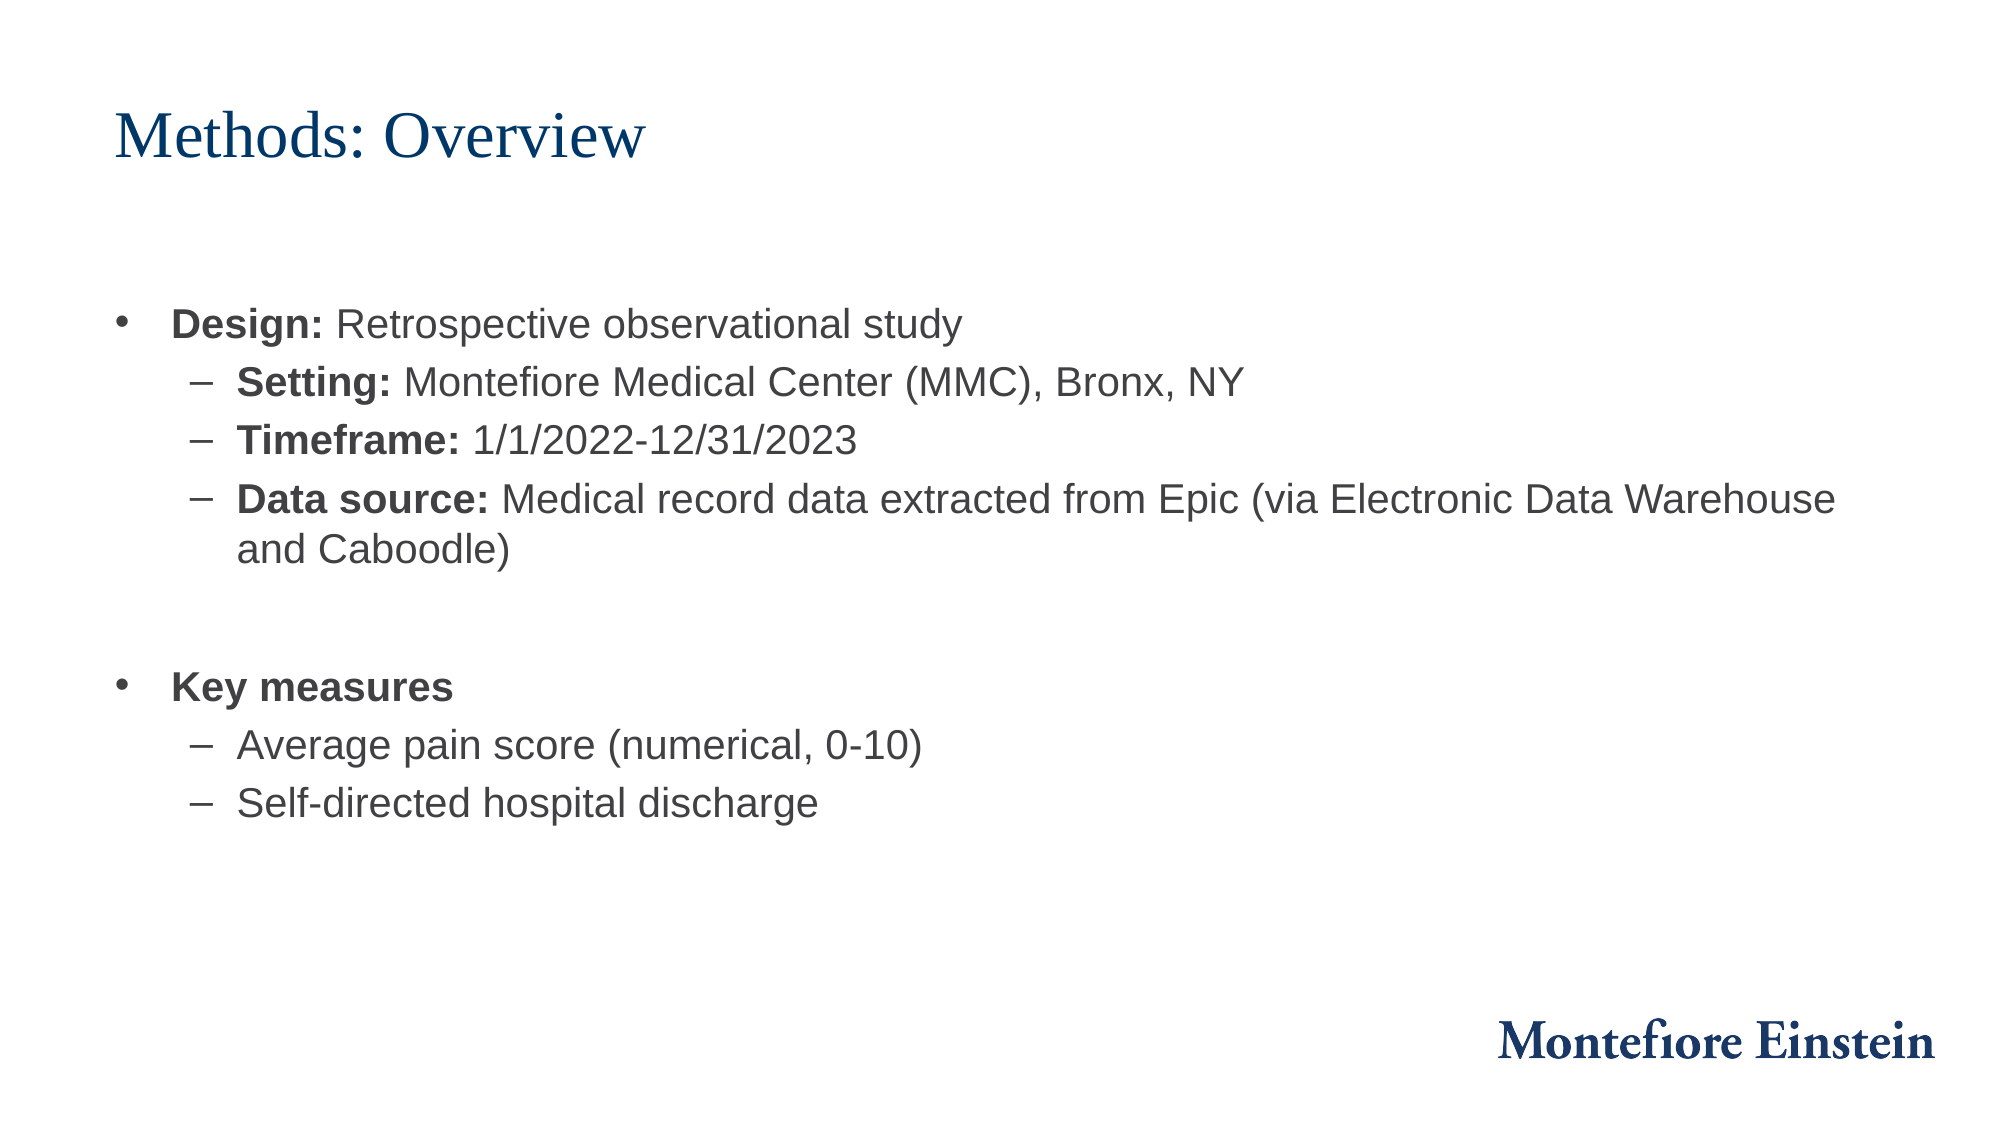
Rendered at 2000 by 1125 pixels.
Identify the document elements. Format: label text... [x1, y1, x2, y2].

picture [1498, 1018, 1935, 1059]
title Methods: Overview [99, 98, 1900, 179]
list Design: Retrospective observational study Setting: Montefiore Medical Center (MMC), Bronx, NY Timeframe: 1/1/2022-12/31/2023 Data source: Medical record data extracted from Epic (via Electronic Data Warehouse and Caboodle) Key measures Average pain score (numerical, 0-10) Self-directed hospital discharge [99, 230, 1900, 966]
